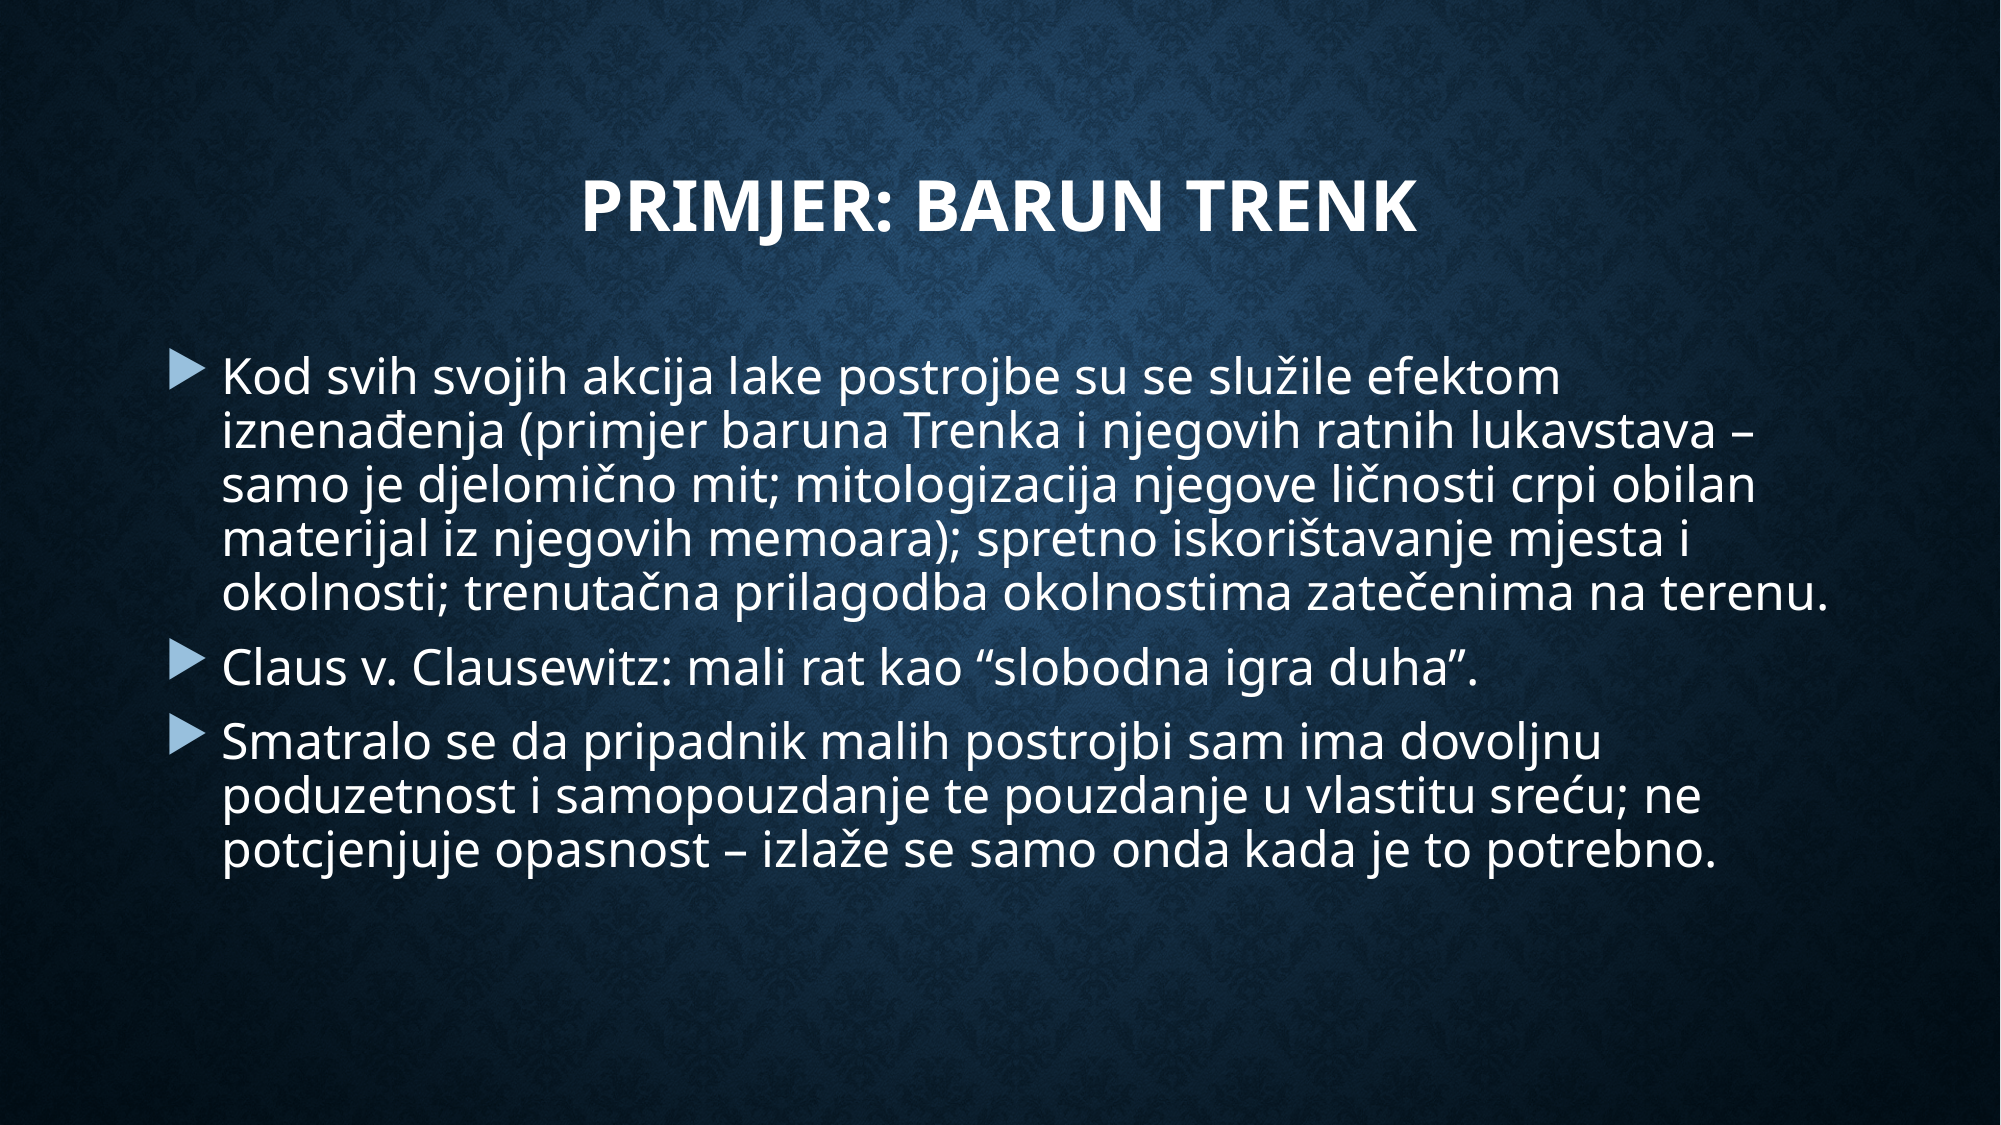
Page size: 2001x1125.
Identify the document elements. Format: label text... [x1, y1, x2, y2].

title Primjer: Barun trenk [149, 99, 1849, 318]
list Kod svih svojih akcija lake postrojbe su se služile efektom iznenađenja (primjer baruna Trenka i njegovih ratnih lukavstava – samo je djelomično mit; mitologizacija njegove ličnosti crpi obilan materijal iz njegovih memoara); spretno iskorištavanje mjesta i okolnosti; trenutačna prilagodba okolnostima zatečenima na terenu. Claus v. Clausewitz: mali rat kao “slobodna igra duha”. Smatralo se da pripadnik malih postrojbi sam ima dovoljnu poduzetnost i samopouzdanje te pouzdanje u vlastitu sreću; ne potcjenjuje opasnost – izlaže se samo onda kada je to potrebno. [149, 343, 1849, 950]
